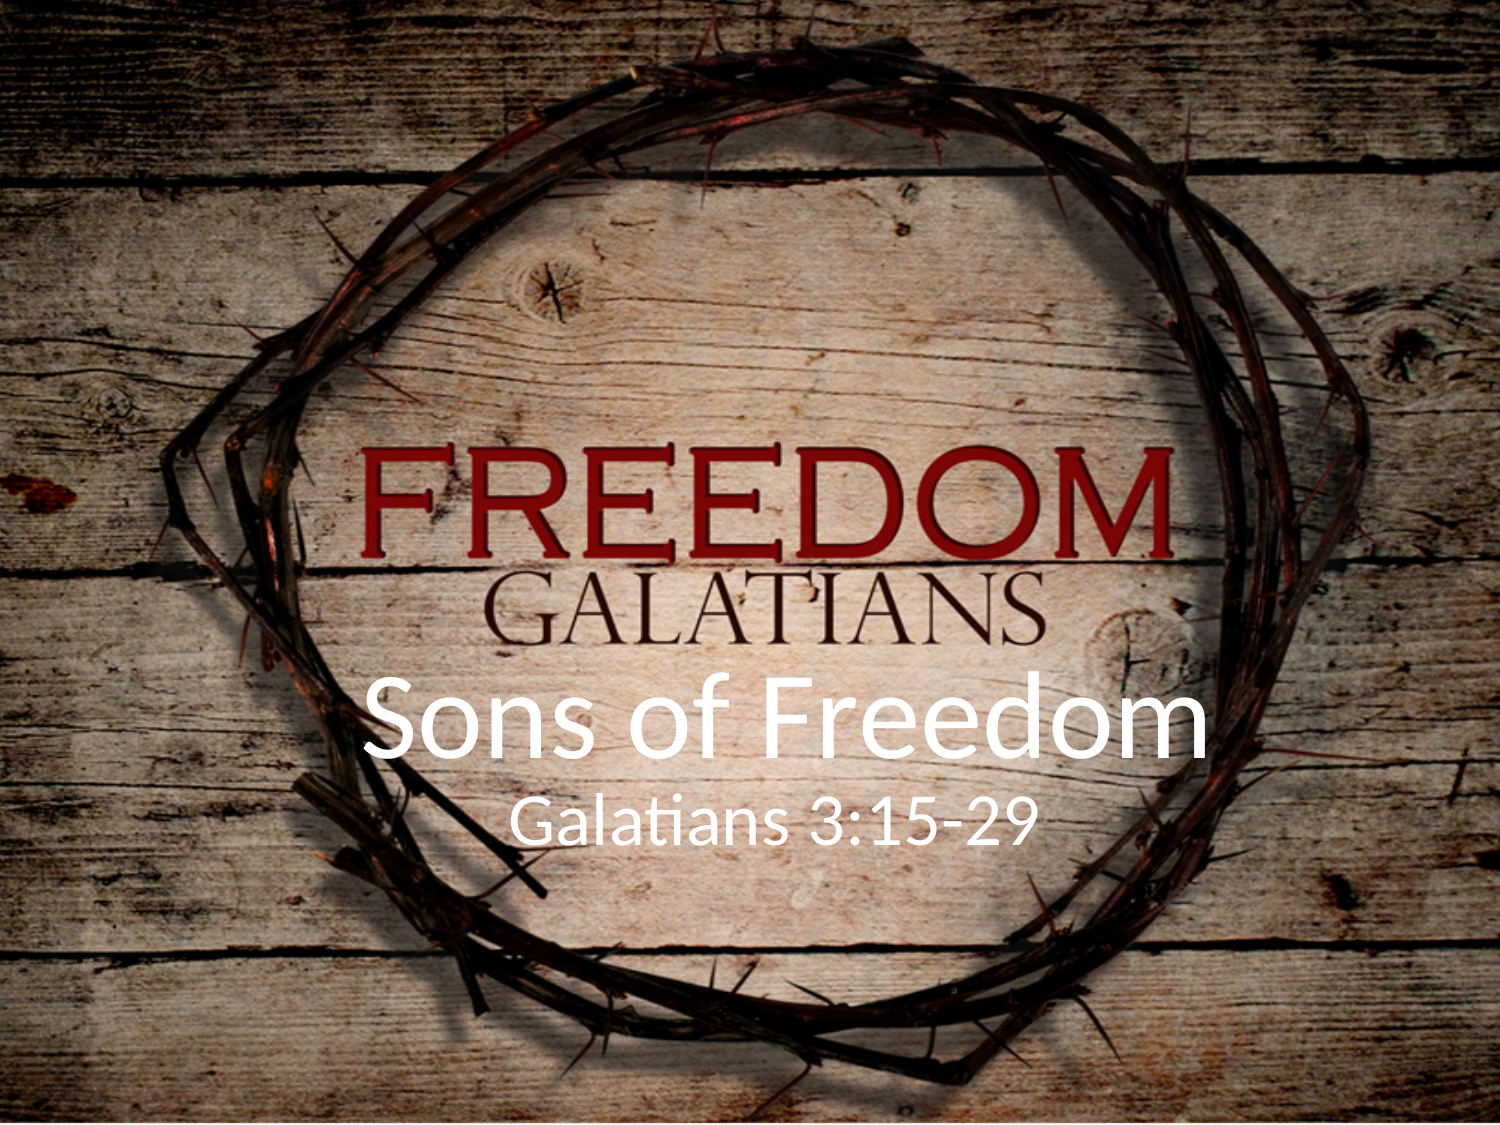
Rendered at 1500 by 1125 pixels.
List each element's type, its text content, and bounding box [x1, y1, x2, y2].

picture [0, 0, 1500, 1125]
subtitle Galatians 3:15-29 [249, 762, 1300, 1050]
title Sons of Freedom [150, 587, 1425, 829]
